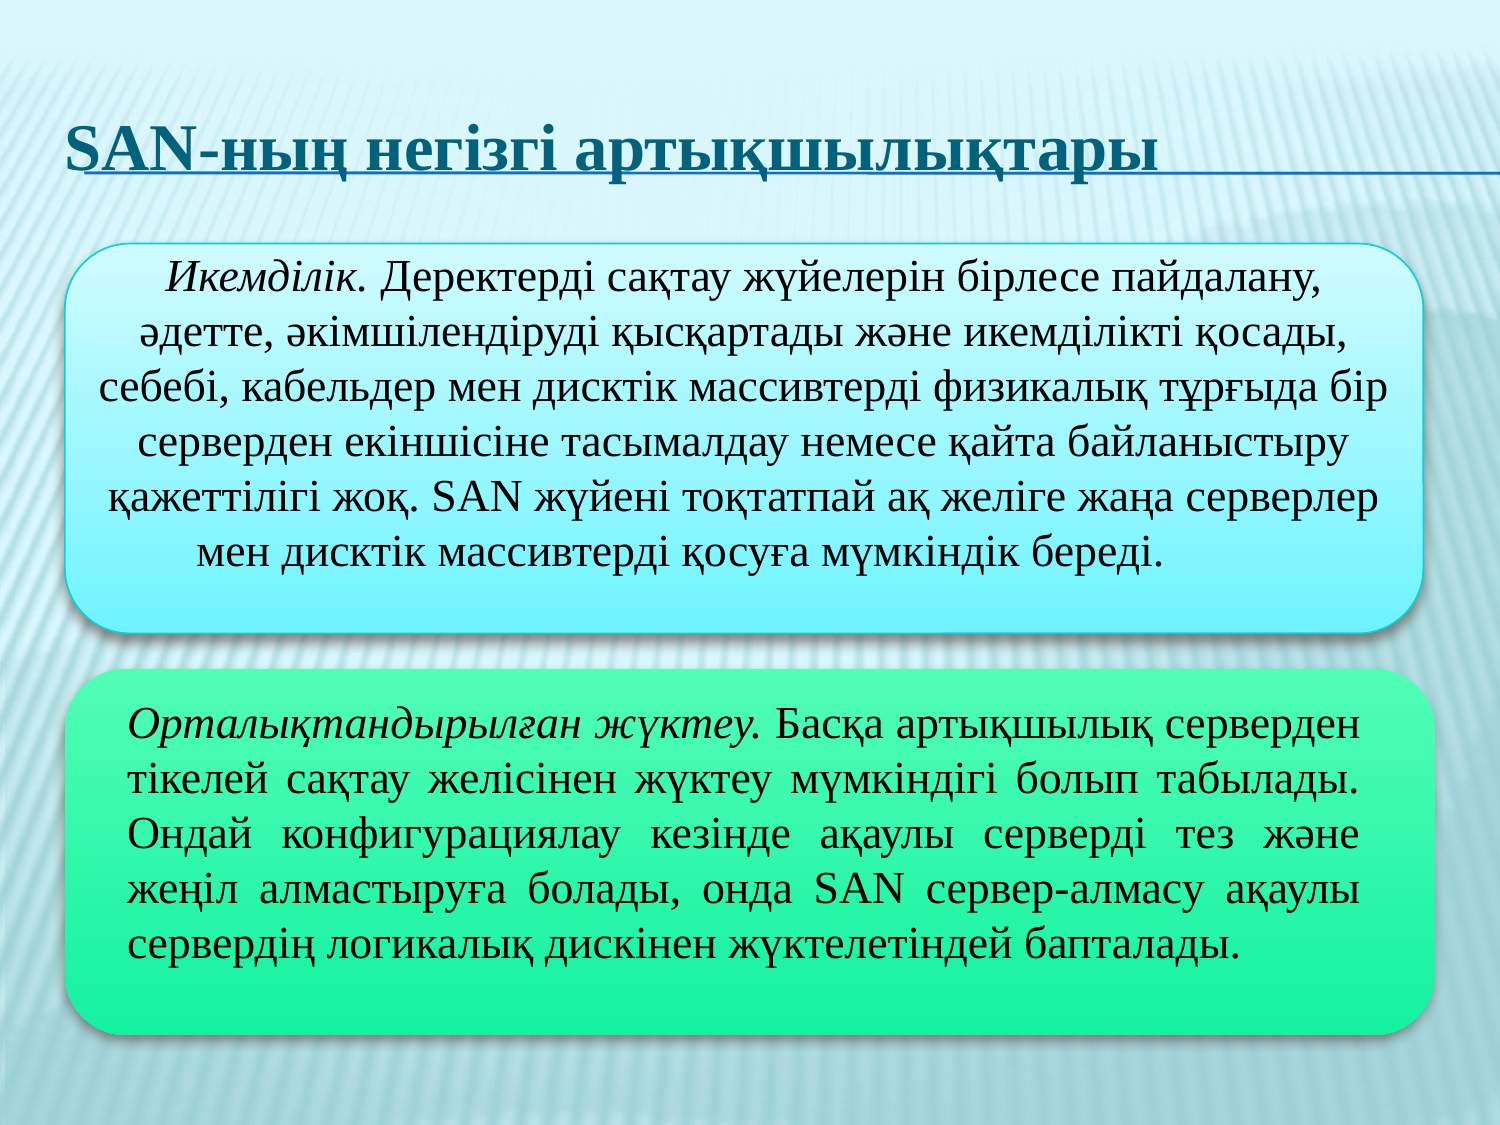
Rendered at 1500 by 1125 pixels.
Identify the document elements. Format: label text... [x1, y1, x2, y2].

text_box [64, 668, 1436, 1036]
text_box Орталықтандырылған жүктеу. Басқа артықшылық серверден тікелей сақтау желісінен жүктеу мүмкіндігі болып табылады. Ондай конфигурациялау кезінде ақаулы серверді тез және жеңіл алмастыруға болады, онда SAN сервер-алмасу ақаулы сервердің логикалық дискінен жүктелетіндей бапталады. [112, 685, 1376, 976]
text_box Икемділік. Деректерді сақтау жүйелерін бірлесе пайдалану, әдетте, әкімшілендіруді қысқартады және икемділікті қосады, себебі, кабельдер мен дисктік массивтерді физикалық тұрғыда бір серверден екіншісіне тасымалдау немесе қайта байланыстыру қажеттілігі жоқ. SAN жүйені тоқтатпай ақ желіге жаңа серверлер мен дисктік массивтерді қосуға мүмкіндік береді. [64, 242, 1425, 635]
title SAN-ның негізгі артықшылықтары [50, 75, 1475, 213]
